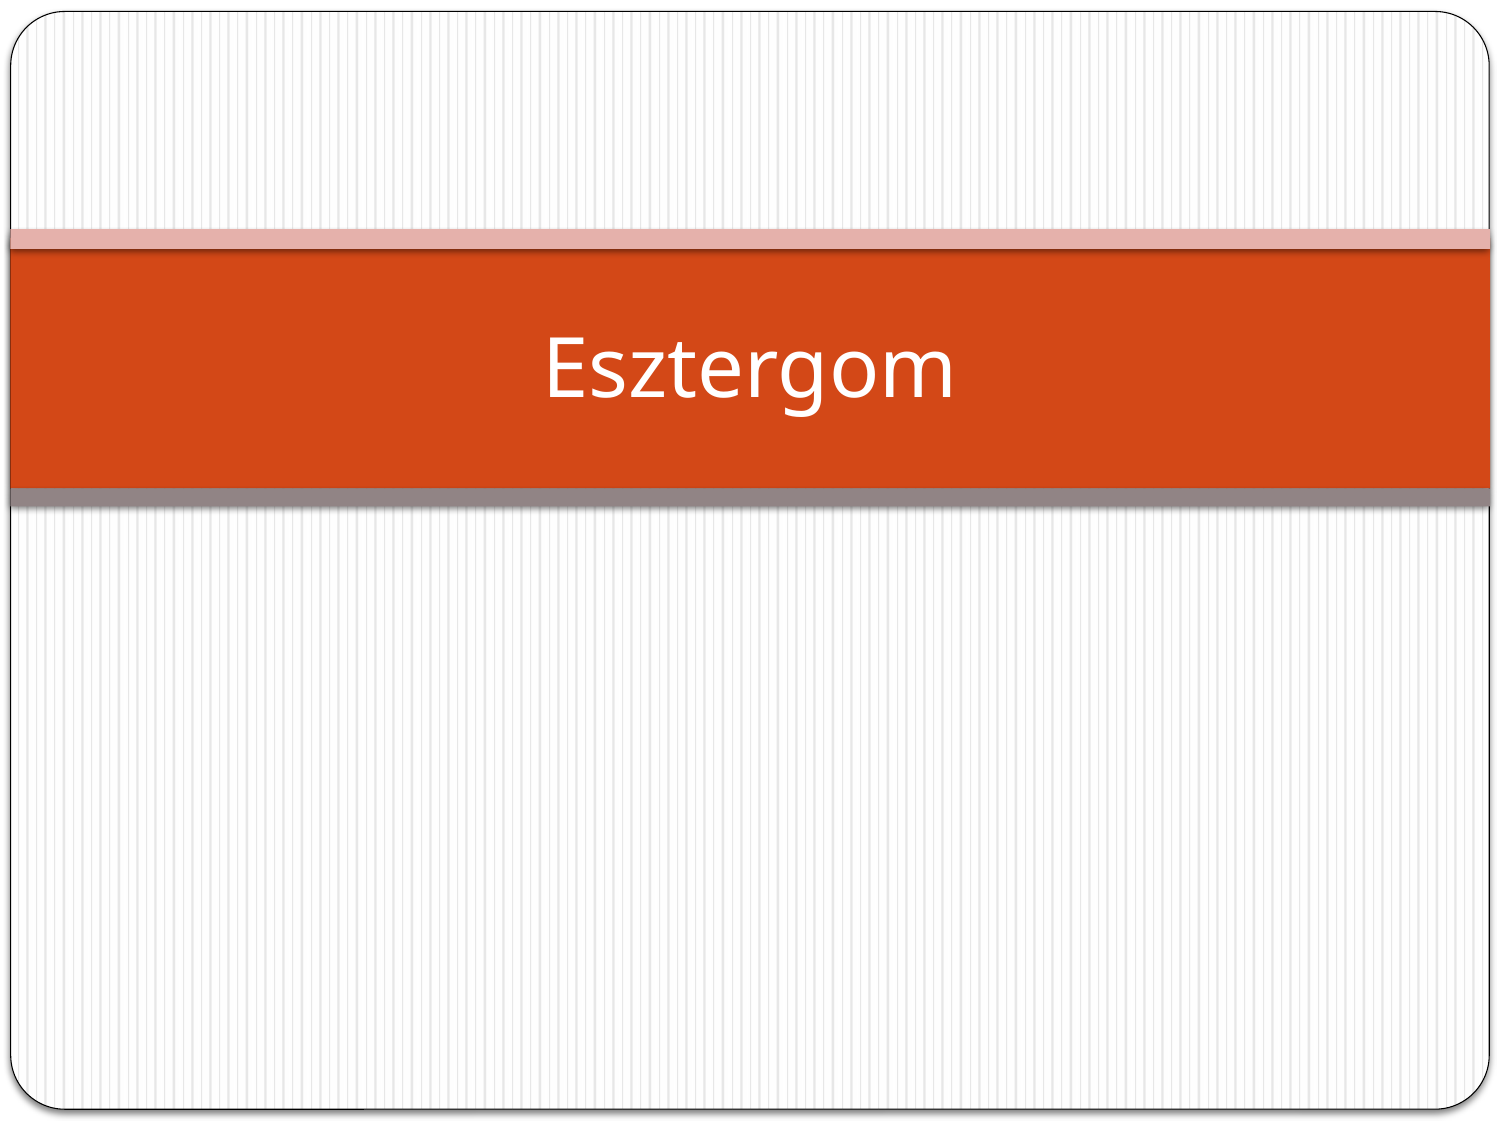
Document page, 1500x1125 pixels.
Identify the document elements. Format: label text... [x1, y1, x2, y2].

title Esztergom [75, 247, 1425, 489]
